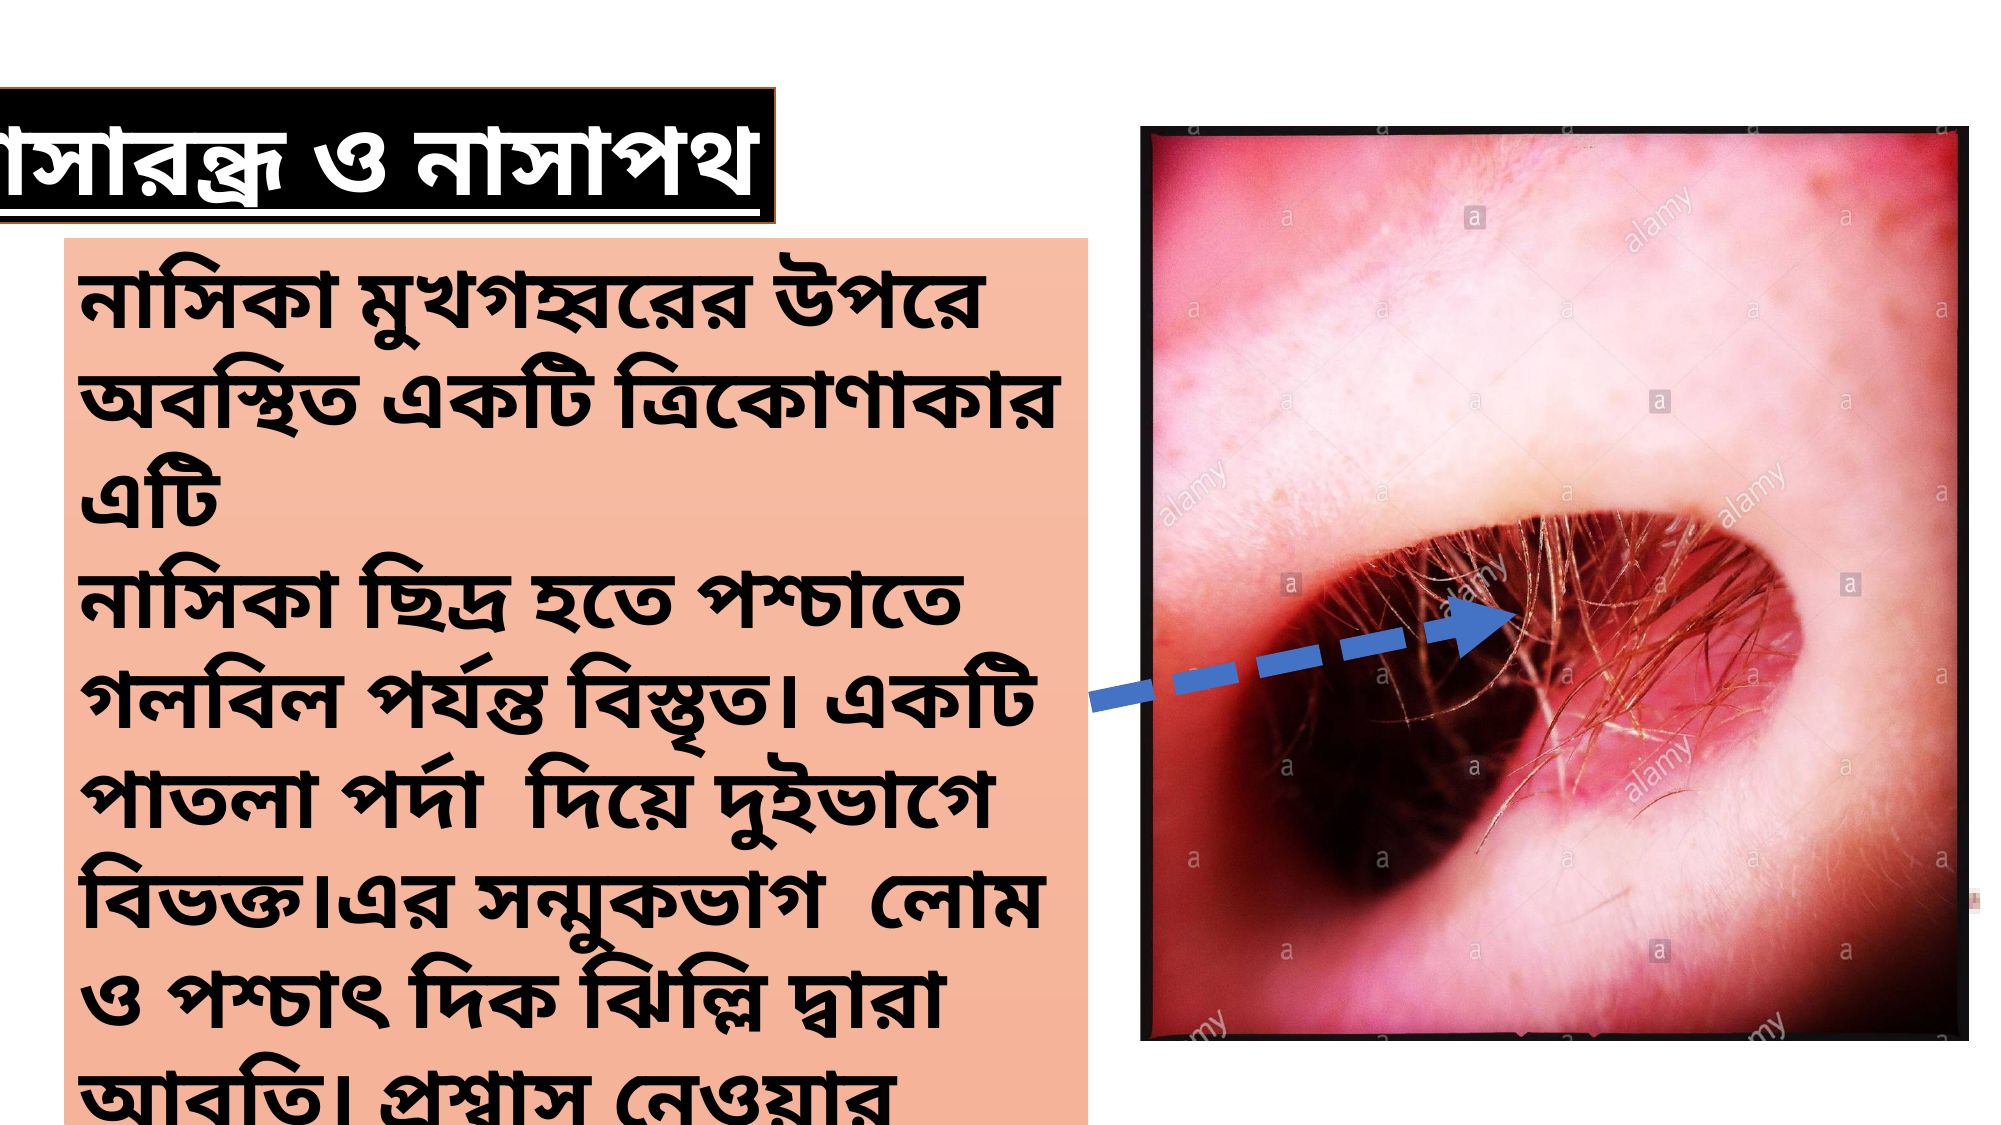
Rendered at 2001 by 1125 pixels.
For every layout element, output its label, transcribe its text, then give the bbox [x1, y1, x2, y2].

text_box নাসিকা মুখগহ্বরের উপরে অবস্থিত একটি ত্রিকোণাকার এটি নাসিকা ছিদ্র হতে পশ্চাতে গলবিল পর্যন্ত বিস্তৃত। একটি পাতলা পর্দা দিয়ে দুইভাগে বিভক্ত।এর সন্মুকভাগ লোম ও পশ্চাৎ দিক ঝিল্লি দ্বারা আবৃতি। প্রশ্বাস নেওয়ার সময় ধুলিকণা,রোগজীবাণু লোমে আটকে যায়। [64, 238, 1089, 1125]
picture [1140, 126, 1981, 1041]
text_box নাসারন্ধ্র ও নাসাপথ [0, 87, 776, 224]
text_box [1090, 614, 1517, 703]
